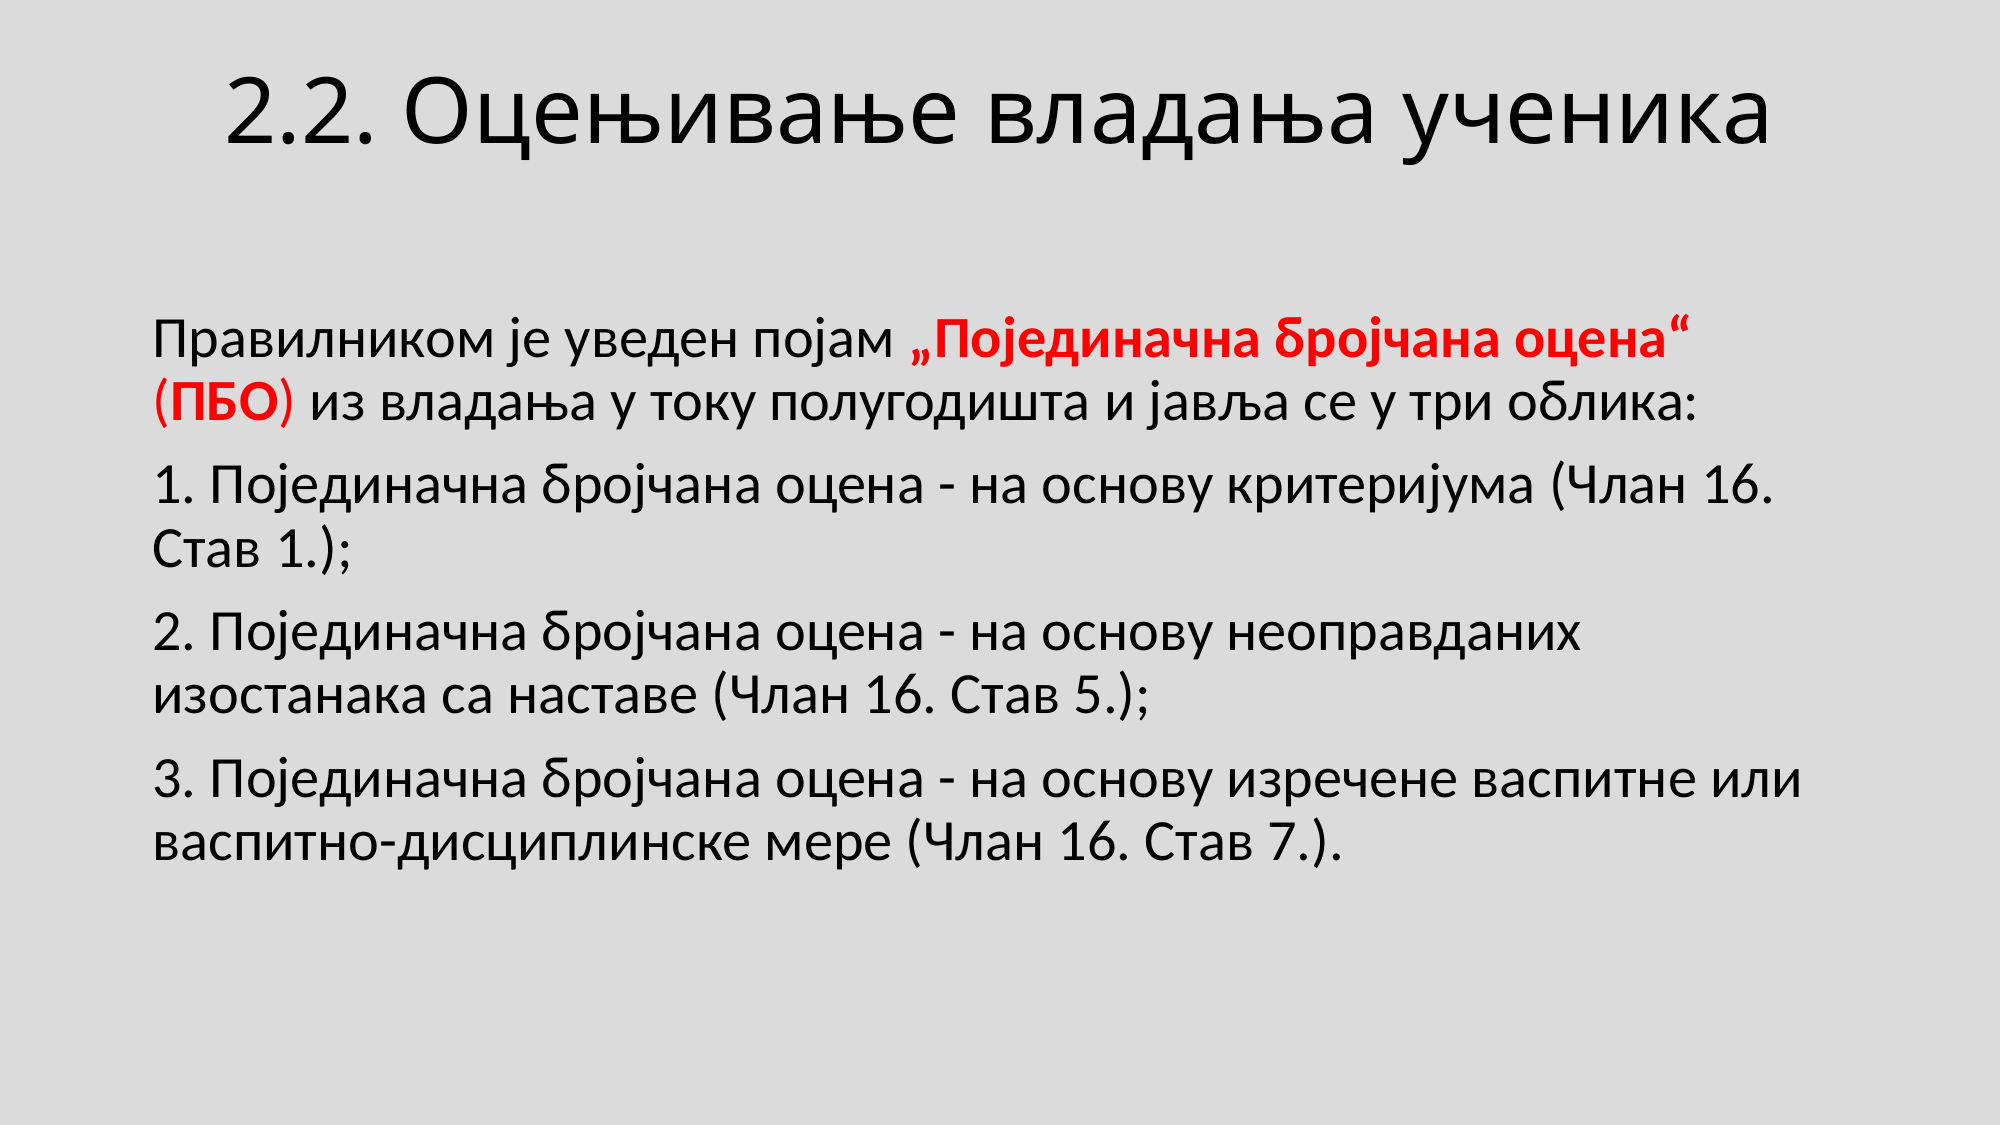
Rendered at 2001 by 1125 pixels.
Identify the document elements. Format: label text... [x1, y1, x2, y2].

title 2.2. Оцењивање владања ученика [137, 59, 1863, 278]
list Правилником је уведен појам „Појединачна бројчана оцена“ (ПБО) из владања у току полугодишта и јавља се у три облика: 1. Појединачна бројчана оцена - на основу критеријума (Члан 16. Став 1.); 2. Појединачна бројчана оцена - на основу неоправданих изостанака са наставе (Члан 16. Став 5.); 3. Појединачна бројчана оцена - на основу изречене васпитне или васпитно-дисциплинске мере (Члан 16. Став 7.). [137, 299, 1863, 1014]
